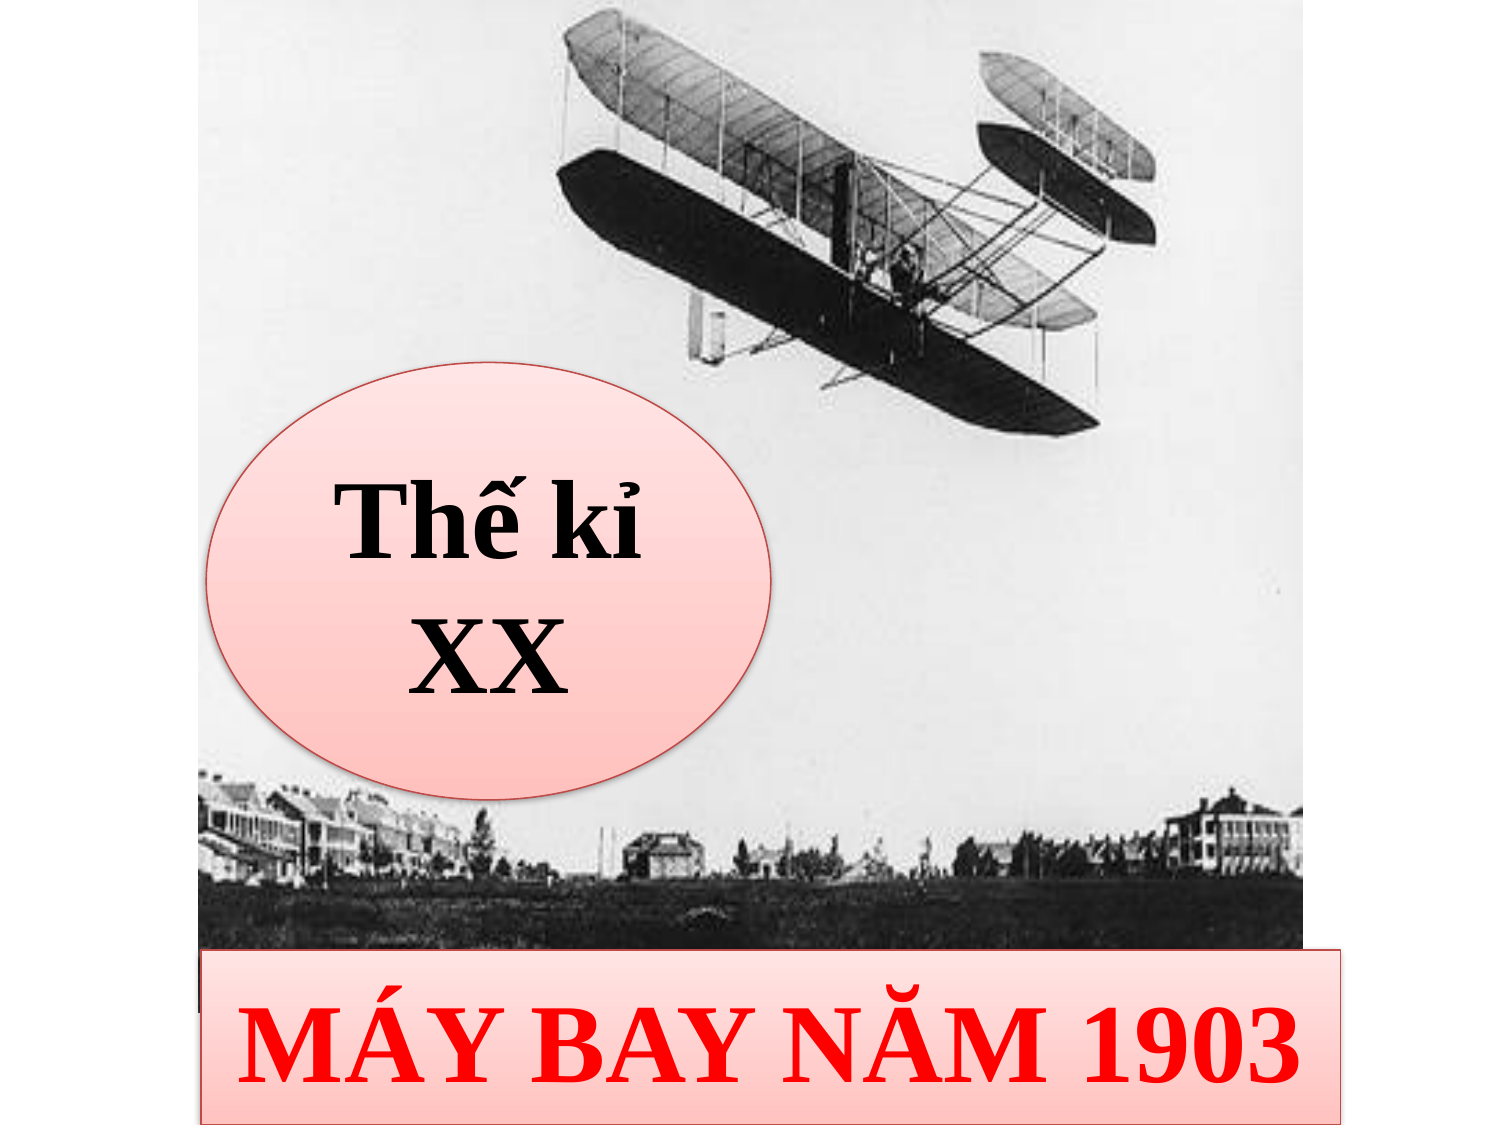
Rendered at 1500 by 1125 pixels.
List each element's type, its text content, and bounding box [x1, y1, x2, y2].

picture [198, 0, 1303, 1013]
text_box MÁY BAY NĂM 1903 [200, 949, 1341, 1125]
